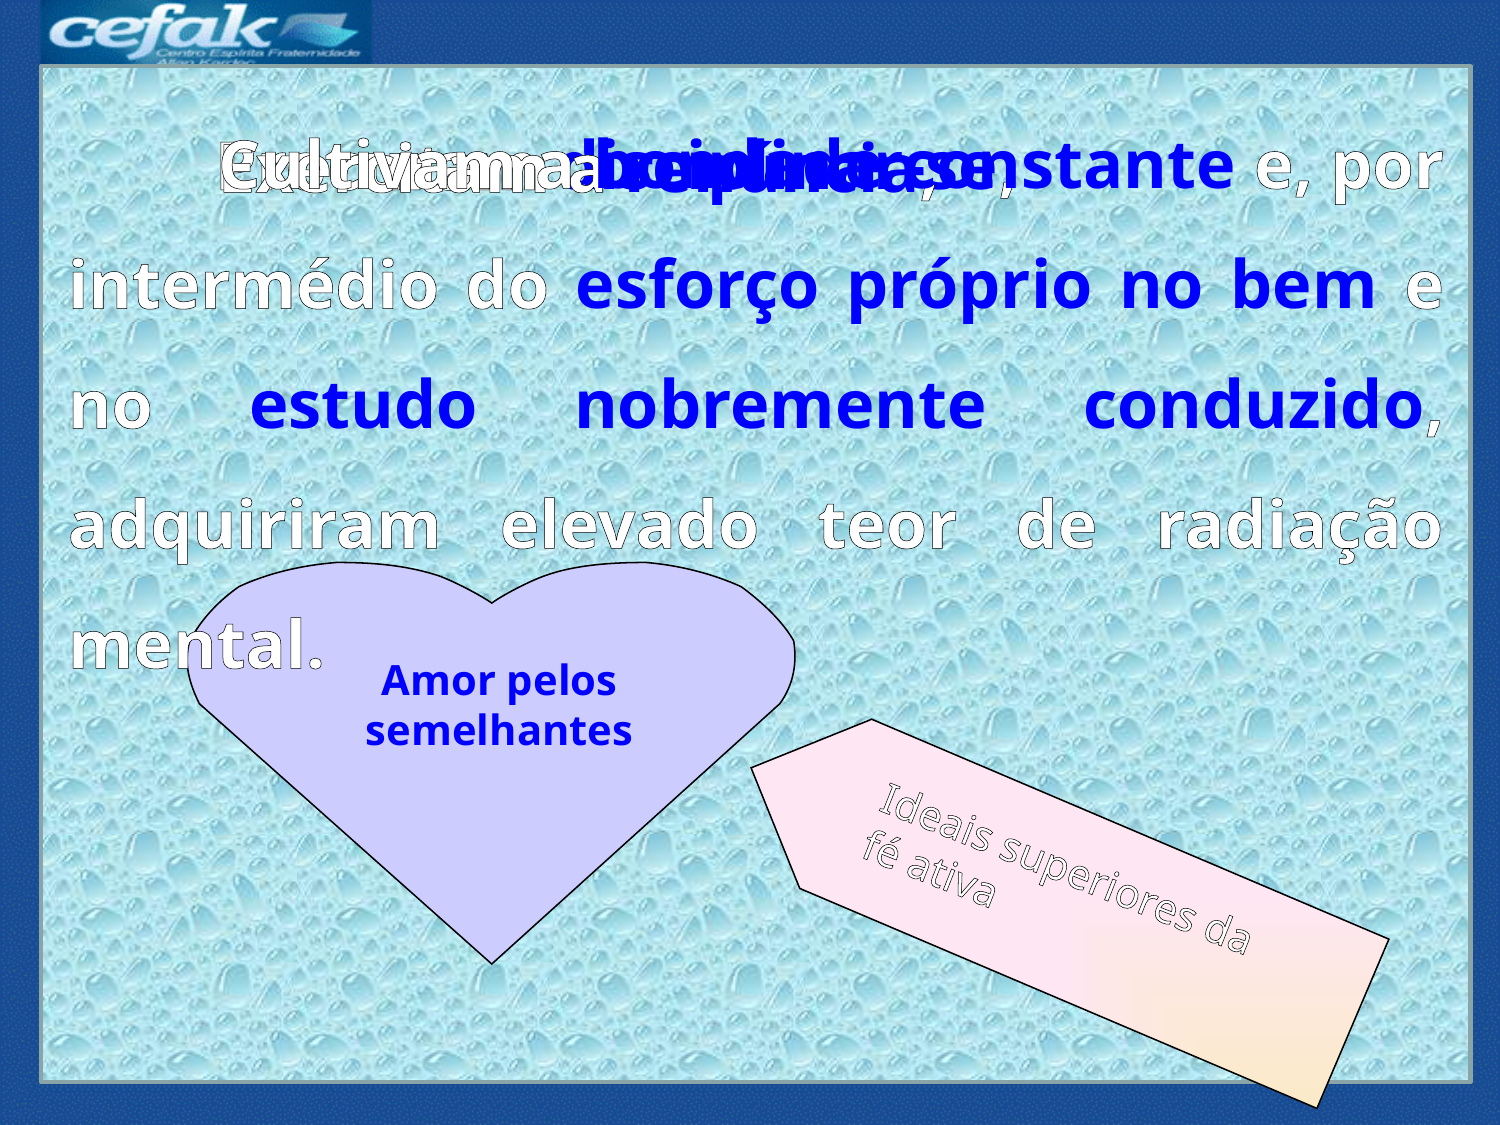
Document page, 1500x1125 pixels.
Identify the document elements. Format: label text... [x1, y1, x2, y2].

text_box Cultivam a bondade constante e, por intermédio do esforço próprio no bem e no estudo nobremente conduzido, adquiriram elevado teor de radiação mental. [53, 74, 1459, 689]
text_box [182, 562, 798, 965]
text_box Procuram disciplinar-se, [1459, 75, 1471, 211]
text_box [724, 803, 1380, 988]
picture [0, 0, 1500, 1125]
text_box [39, 64, 1473, 1084]
